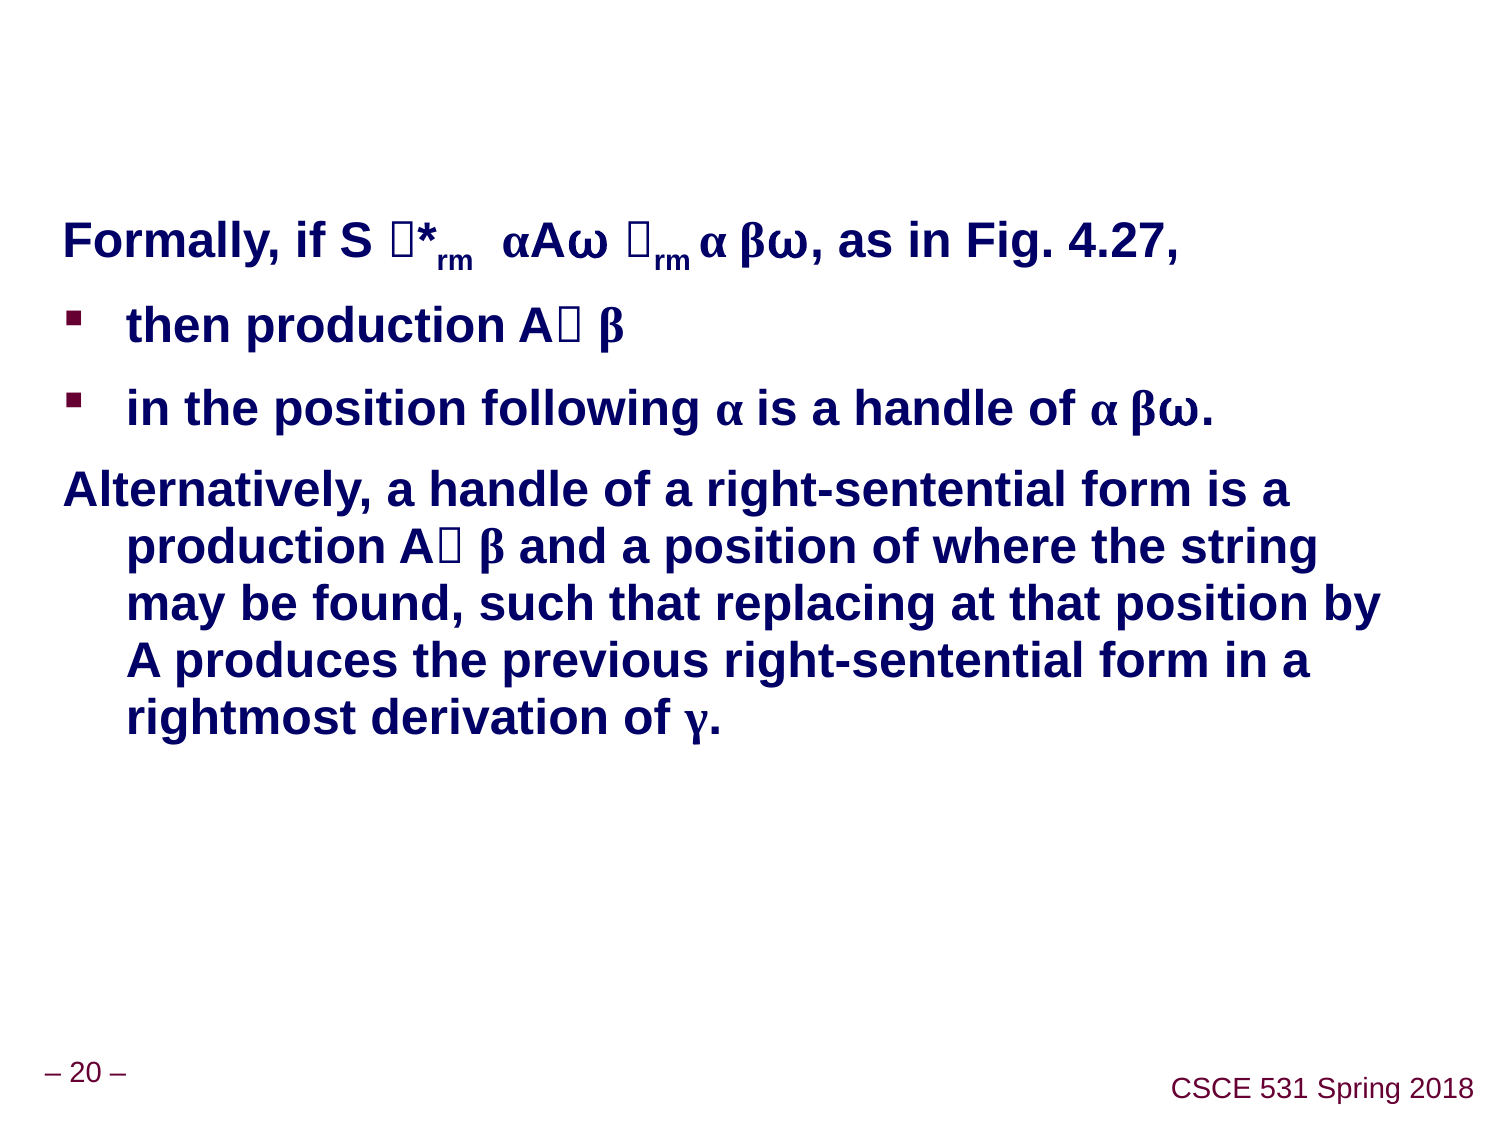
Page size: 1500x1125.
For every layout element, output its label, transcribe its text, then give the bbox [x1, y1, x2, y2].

list Formally, if S *rm αAω rm α βω, as in Fig. 4.27, then production A β in the position following α is a handle of α βω. Alternatively, a handle of a right-sentential form is a production A β and a position of where the string may be found, such that replacing at that position by A produces the previous right-sentential form in a rightmost derivation of γ. [47, 200, 1411, 1058]
